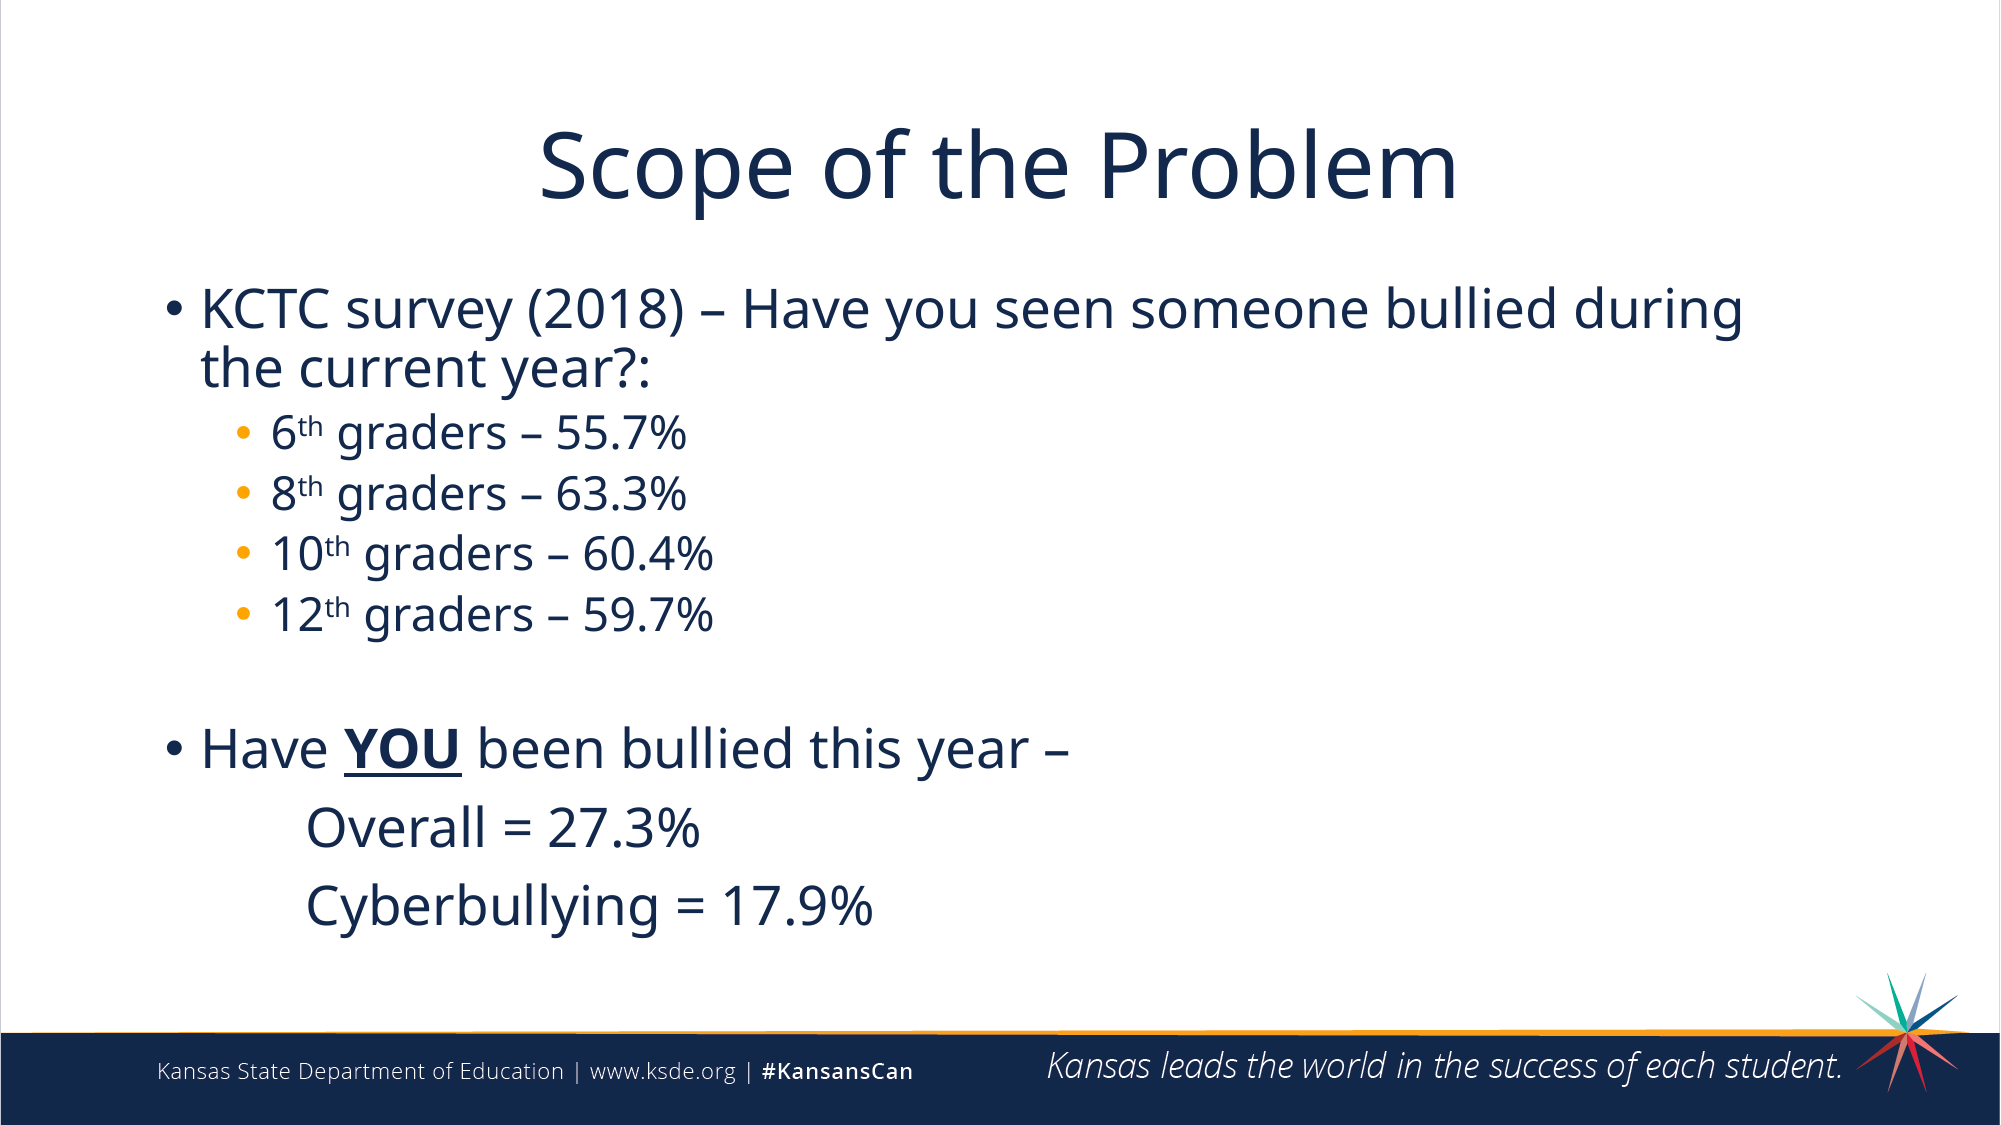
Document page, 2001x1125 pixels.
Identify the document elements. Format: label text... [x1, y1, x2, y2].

title Scope of the Problem [137, 59, 1863, 278]
list KCTC survey (2018) – Have you seen someone bullied during the current year?: 6th graders – 55.7% 8th graders – 63.3% 10th graders – 60.4% 12th graders – 59.7% Have YOU been bullied this year – Overall = 27.3% Cyberbullying = 17.9% [149, 274, 1849, 950]
picture [0, 0, 2000, 1125]
